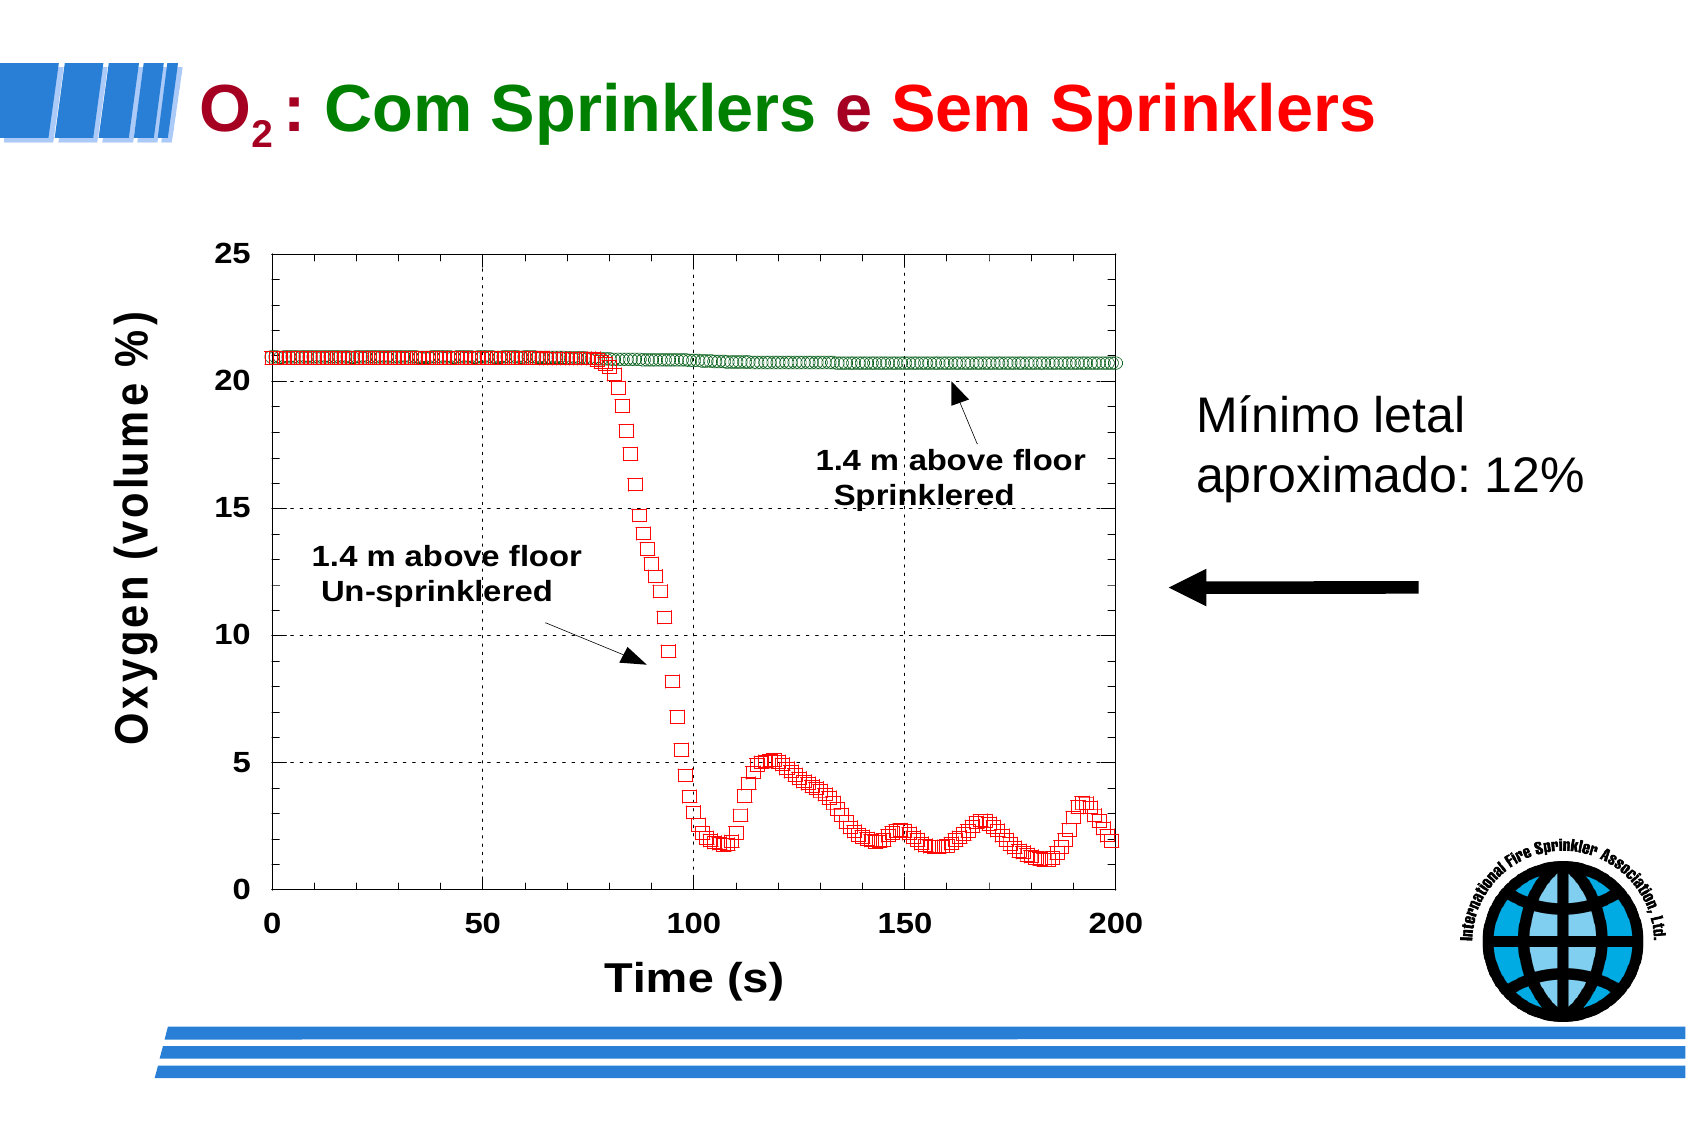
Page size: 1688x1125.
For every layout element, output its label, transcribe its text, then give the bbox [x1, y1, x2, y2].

text_box Mínimo letal aproximado: 12% [1288, 374, 1619, 510]
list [18, 62, 1285, 1018]
title O2 : Com Sprinklers e Sem Sprinklers [184, 56, 1607, 151]
picture [1456, 835, 1669, 1025]
